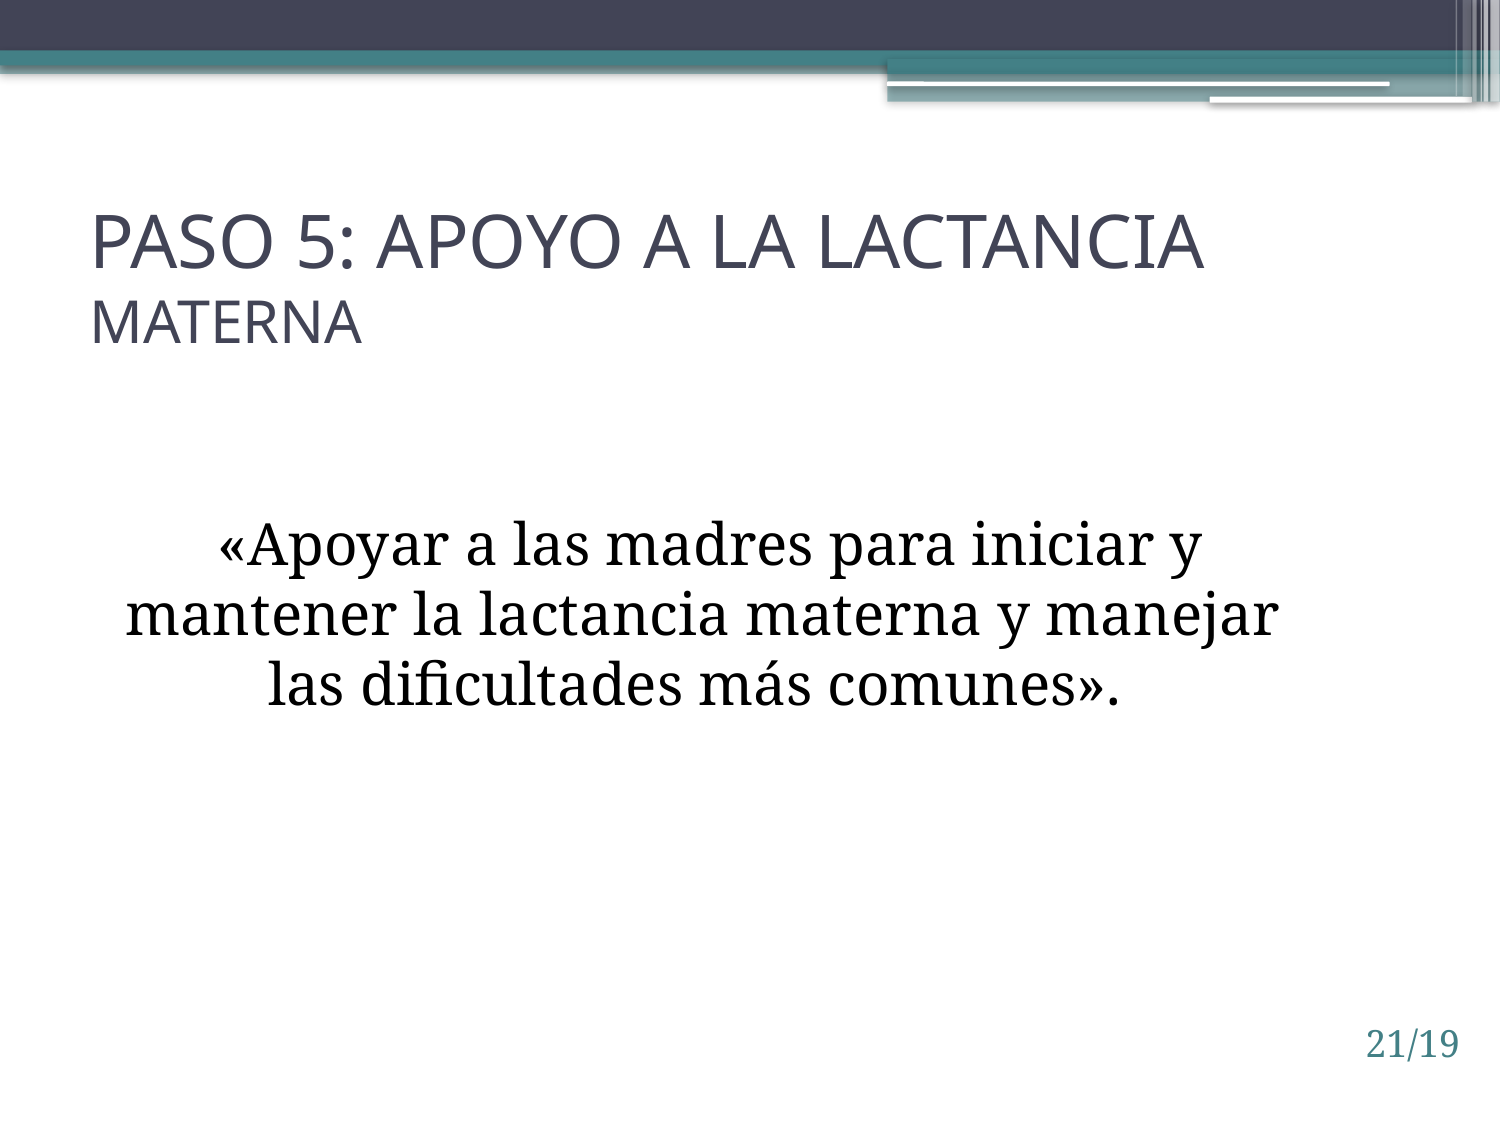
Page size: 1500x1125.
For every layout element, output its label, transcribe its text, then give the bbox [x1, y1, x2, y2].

title Paso 5: Apoyo a la lactancia MATERNA [75, 187, 1425, 363]
footer 21/19 [1262, 1012, 1475, 1088]
list «Apoyar a las madres para iniciar y mantener la lactancia materna y manejar las dificultades más comunes». [75, 500, 1313, 1079]
